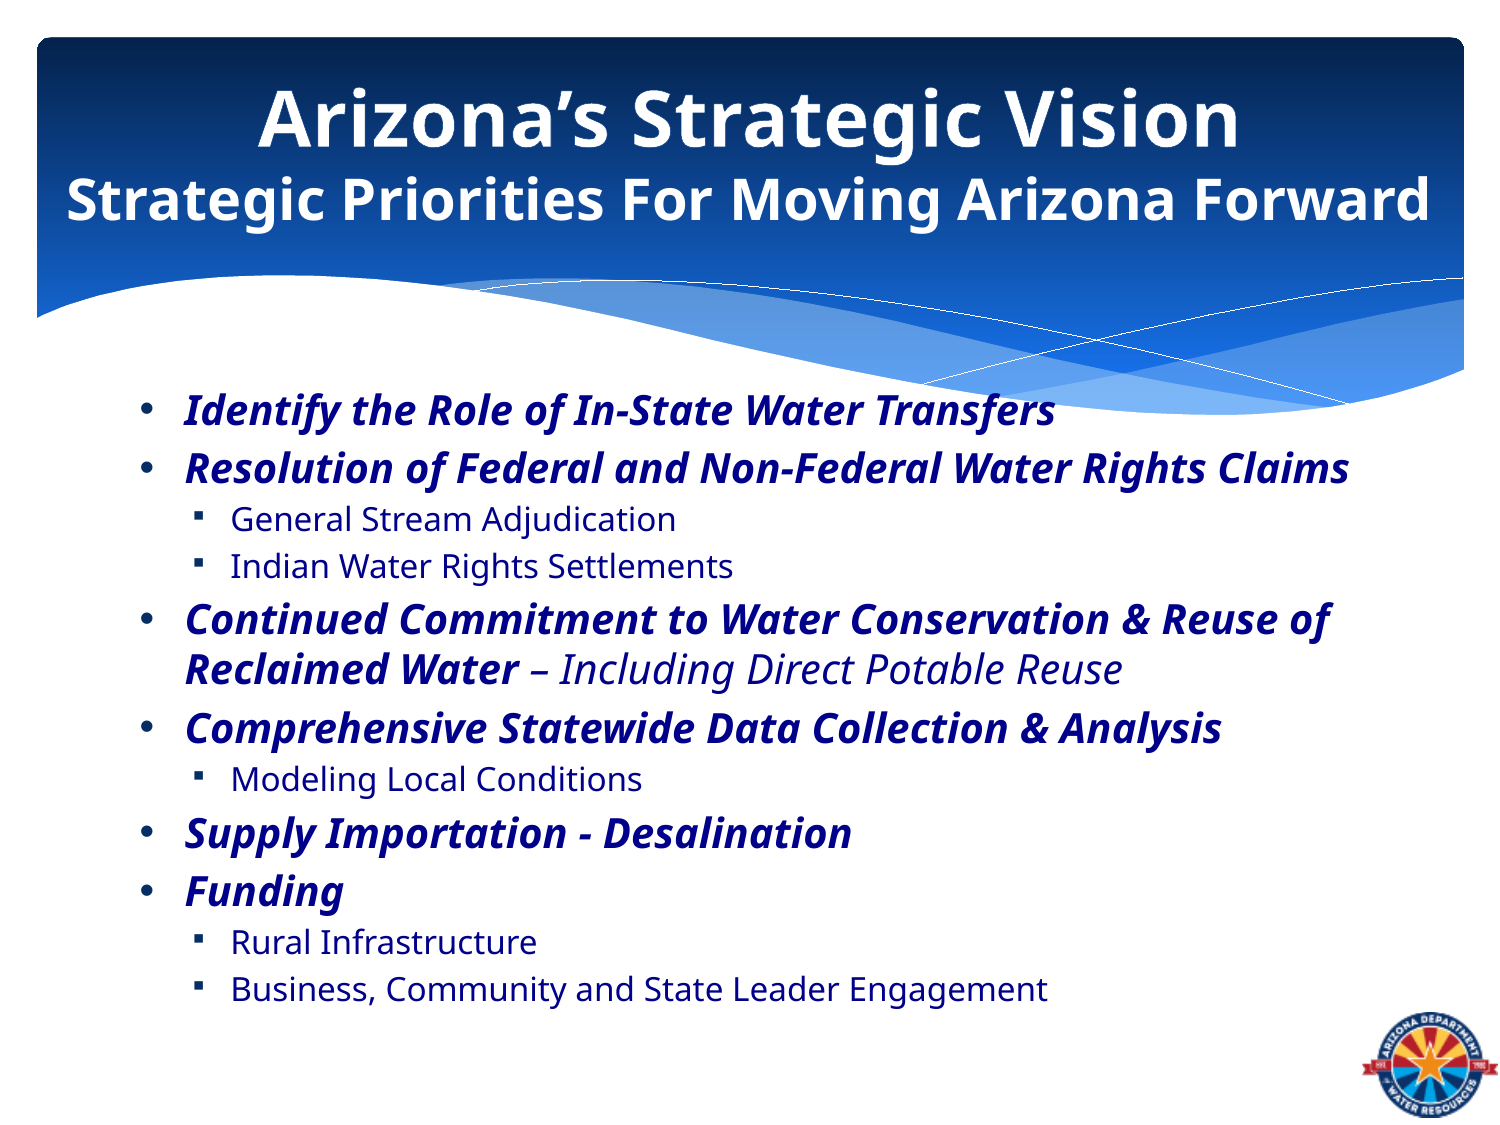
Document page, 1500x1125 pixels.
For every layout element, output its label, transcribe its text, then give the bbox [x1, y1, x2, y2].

picture [1362, 1012, 1498, 1118]
title Arizona’s Strategic Vision Strategic Priorities For Moving Arizona Forward [37, 37, 1463, 263]
list Identify the Role of In-State Water Transfers Resolution of Federal and Non-Federal Water Rights Claims General Stream Adjudication Indian Water Rights Settlements Continued Commitment to Water Conservation & Reuse of Reclaimed Water – Including Direct Potable Reuse Comprehensive Statewide Data Collection & Analysis Modeling Local Conditions Supply Importation - Desalination Funding Rural Infrastructure Business, Community and State Leader Engagement [75, 337, 1425, 1075]
